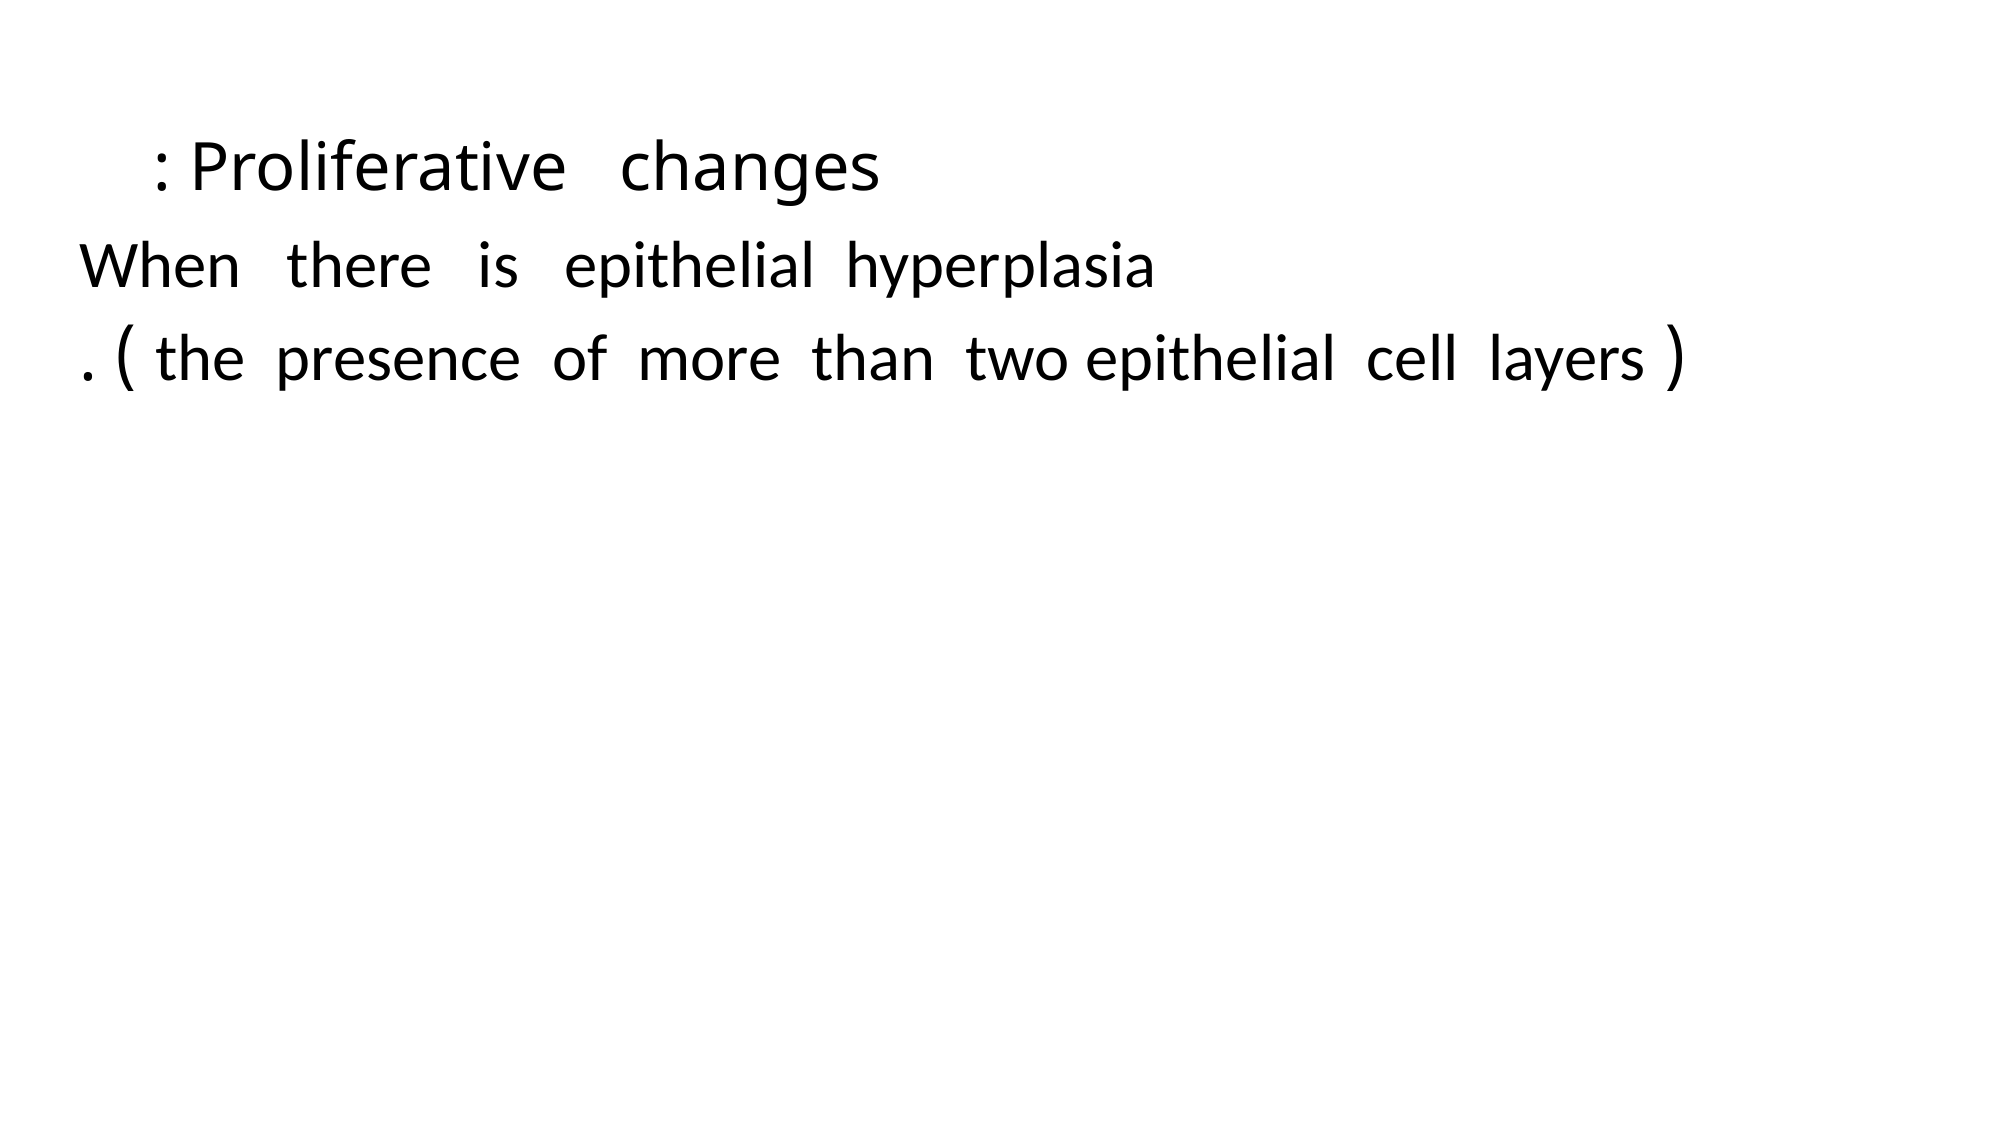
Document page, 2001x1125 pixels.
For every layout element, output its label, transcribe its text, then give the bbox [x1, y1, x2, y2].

title Proliferative changes : [137, 59, 1863, 278]
list When there is epithelial hyperplasia ( the presence of more than two epithelial cell layers ) . [46, 222, 1772, 937]
